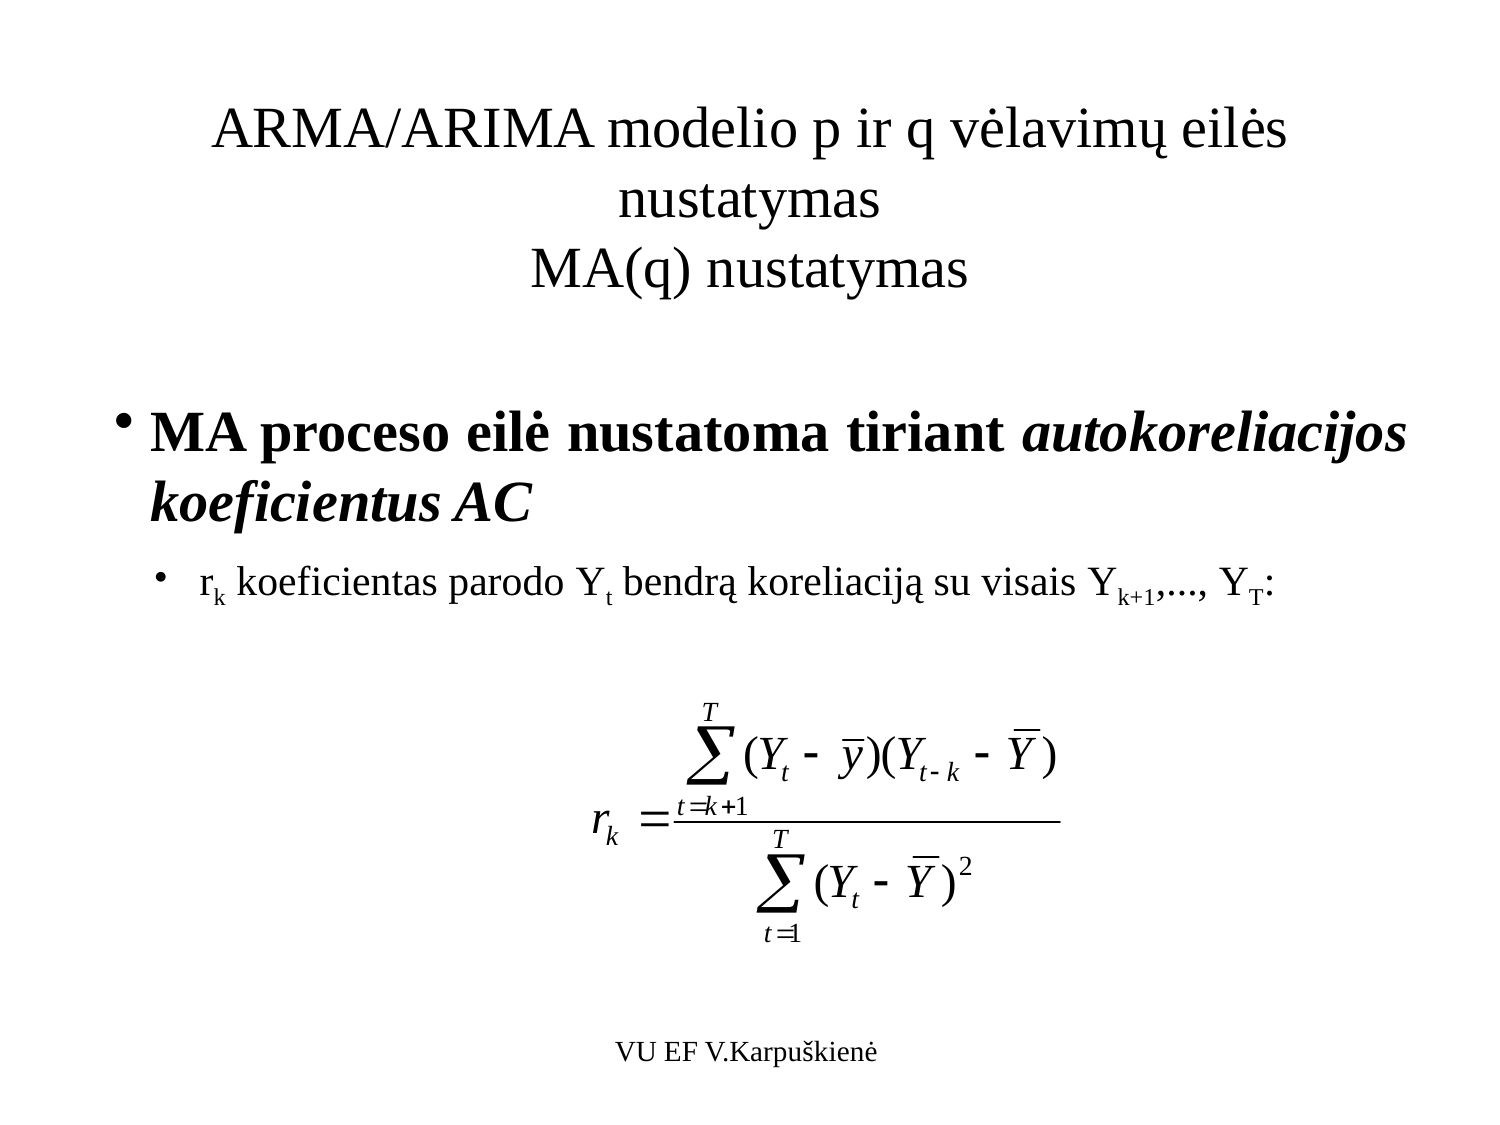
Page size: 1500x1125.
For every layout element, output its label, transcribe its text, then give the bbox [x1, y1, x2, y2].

footer VU EF V.Karpuškienė [512, 1024, 988, 1101]
title ARMA/ARIMA modelio p ir q vėlavimų eilės nustatymas MA(q) nustatymas [112, 99, 1388, 288]
text_box MA proceso eilė nustatoma tiriant autokoreliacijos koeficientus AC rk koeficientas parodo Yt bendrą koreliaciją su visais Yk+1,..., YT: [100, 385, 1424, 689]
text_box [583, 690, 1068, 953]
